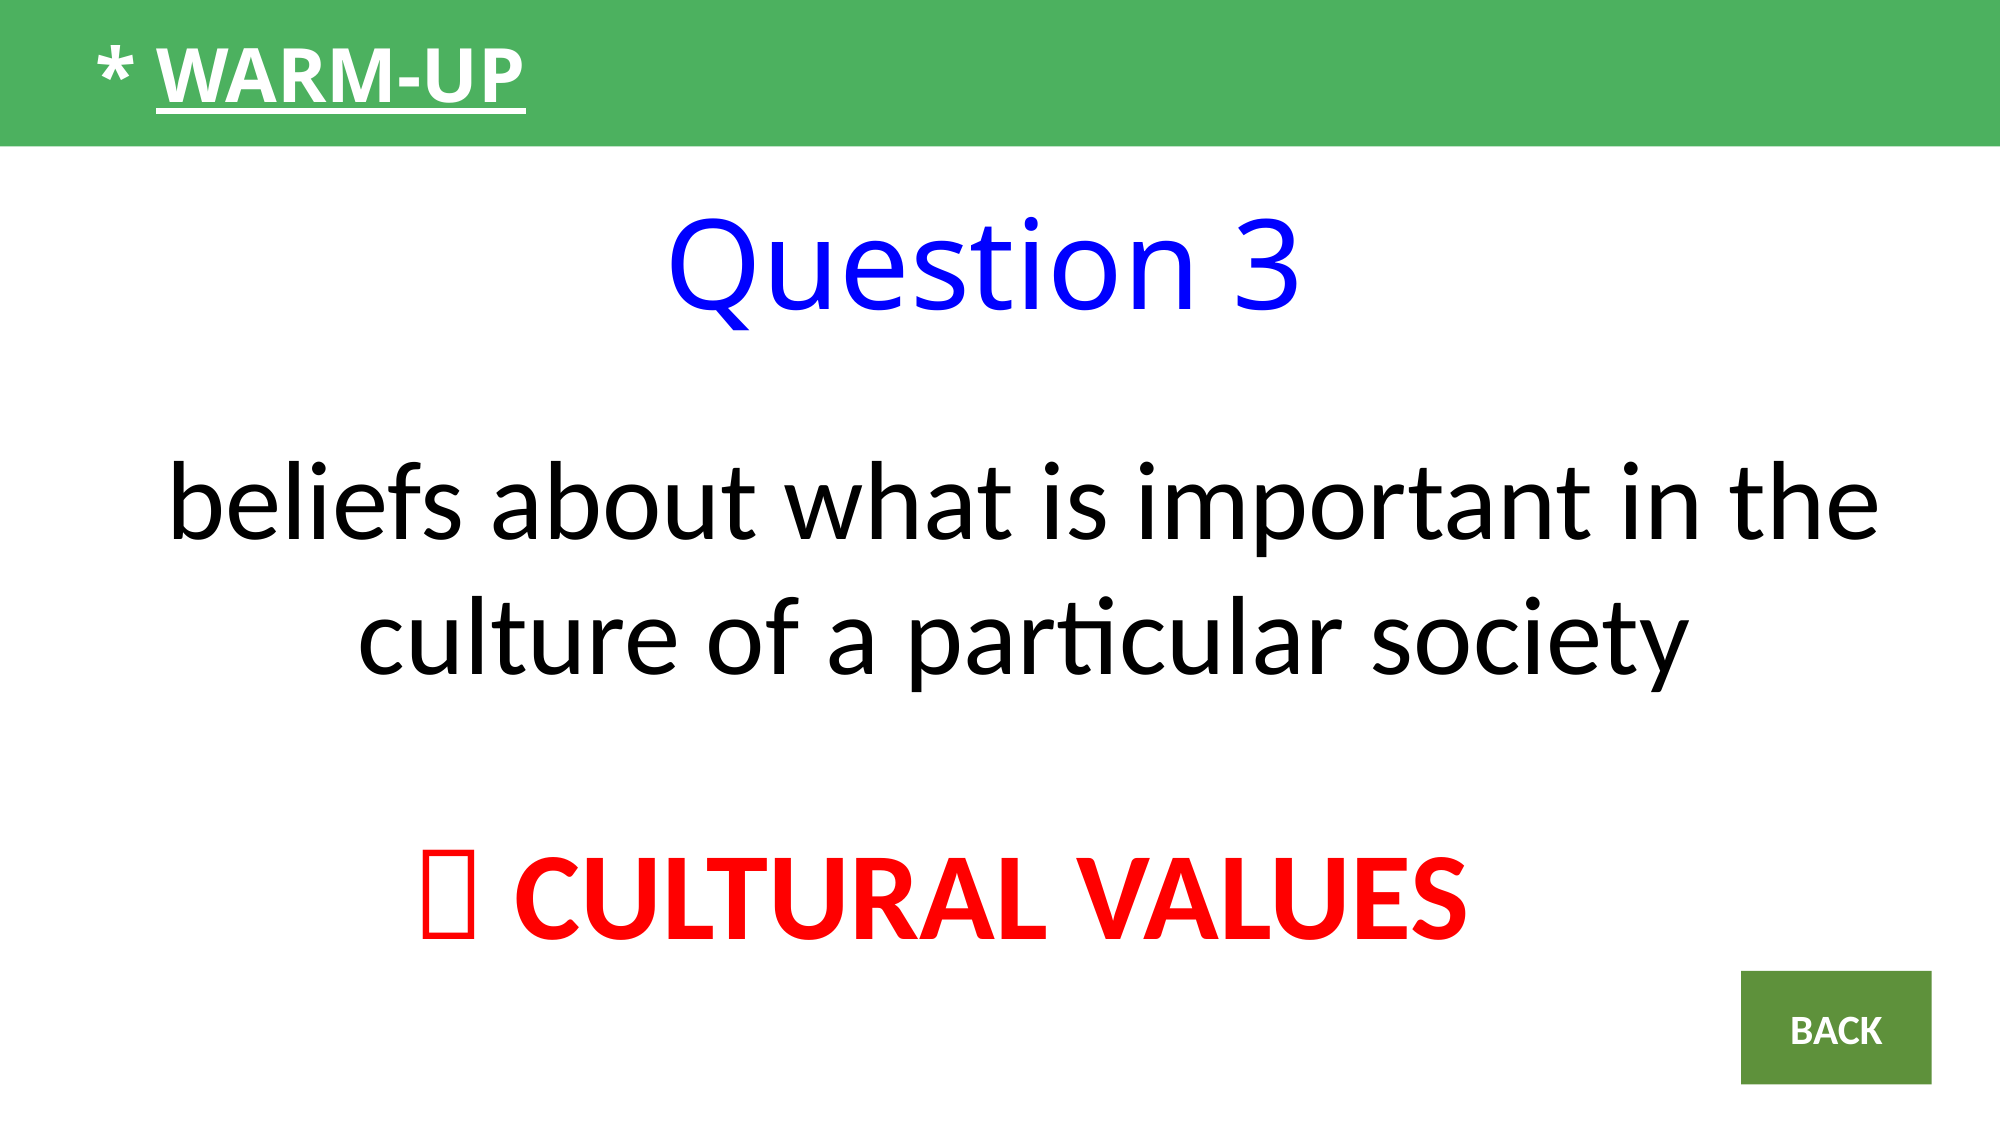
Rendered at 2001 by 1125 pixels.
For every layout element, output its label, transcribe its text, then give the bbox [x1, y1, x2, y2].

text_box beliefs about what is important in the culture of a particular society [98, 419, 1951, 705]
text_box * WARM-UP [81, 20, 831, 125]
text_box BACK [1740, 970, 1933, 1085]
text_box [0, 0, 2000, 147]
text_box Question 3 [279, 177, 1691, 342]
text_box  CULTURAL VALUES [396, 807, 1485, 972]
